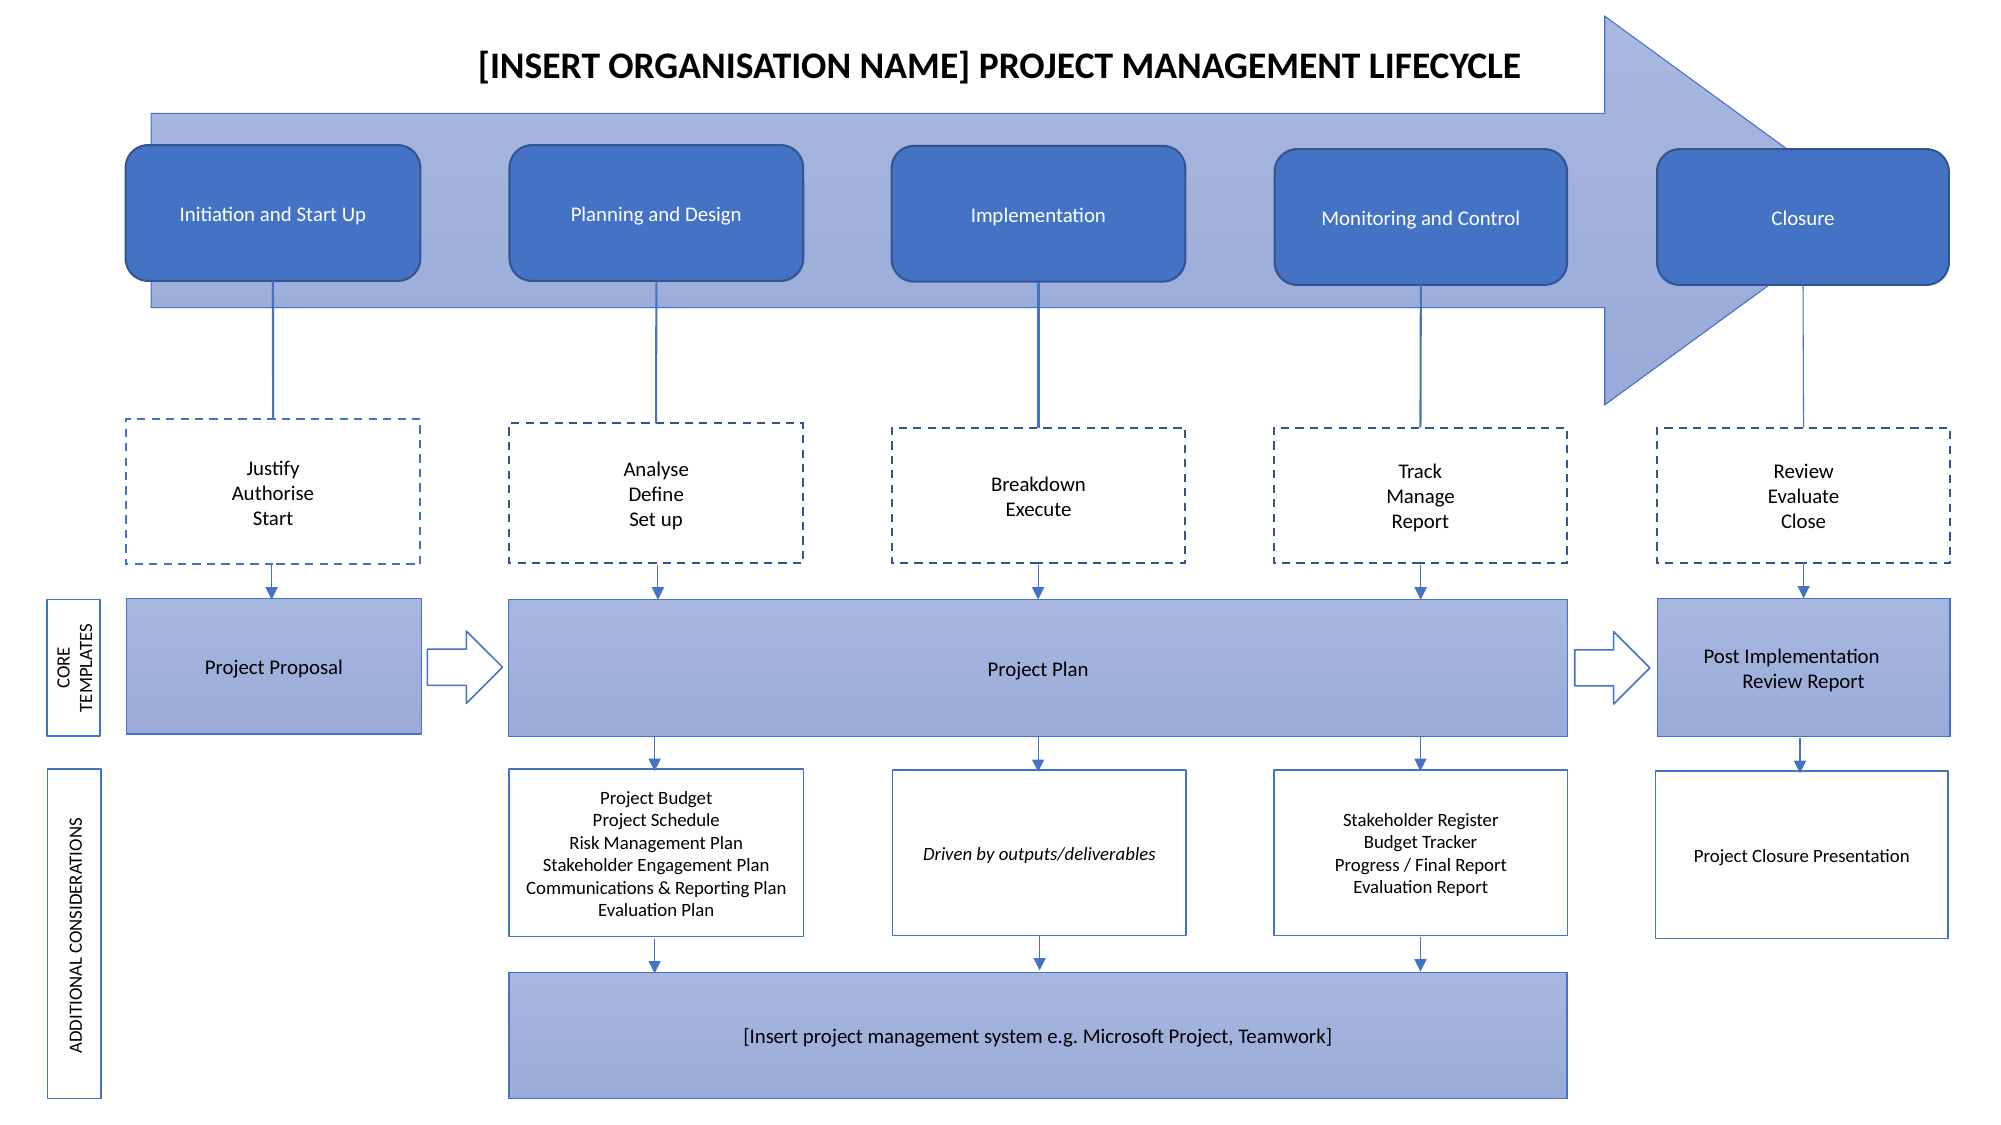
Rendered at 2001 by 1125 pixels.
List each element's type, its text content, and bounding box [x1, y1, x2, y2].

text_box Project Closure Presentation [1655, 771, 1949, 939]
text_box Planning and Design [508, 144, 805, 282]
text_box Analyse Define Set up [508, 422, 804, 564]
text_box Driven by outputs/deliverables [892, 770, 1187, 936]
text_box Breakdown Execute [891, 427, 1186, 564]
text_box Track Manage Report [1273, 427, 1568, 564]
text_box [INSERT ORGANISATION NAME] PROJECT MANAGEMENT LIFECYCLE [444, 33, 1556, 94]
text_box [Insert project management system e.g. Microsoft Project, Teamwork] [508, 972, 1568, 1099]
text_box Implementation [890, 144, 1187, 283]
text_box Initiation and Start Up [124, 144, 422, 282]
text_box ADDITIONAL CONSIDERATIONS [47, 769, 101, 1099]
text_box Monitoring and Control [1273, 148, 1569, 286]
text_box [150, 15, 1787, 406]
text_box [427, 631, 503, 704]
text_box Stakeholder Register Budget Tracker Progress / Final Report Evaluation Report [1273, 769, 1568, 936]
text_box Closure [1656, 148, 1950, 286]
text_box Justify Authorise Start [125, 418, 421, 565]
text_box Post Implementation Review Report [1657, 598, 1951, 737]
text_box [1574, 631, 1650, 705]
text_box Project Plan [508, 599, 1568, 737]
text_box CORE TEMPLATES [46, 599, 100, 737]
text_box Project Proposal [126, 598, 422, 735]
text_box Project Budget Project Schedule Risk Management Plan Stakeholder Engagement Plan Communications & Reporting Plan Evaluation Plan [508, 769, 804, 937]
text_box Review Evaluate Close [1656, 427, 1951, 564]
